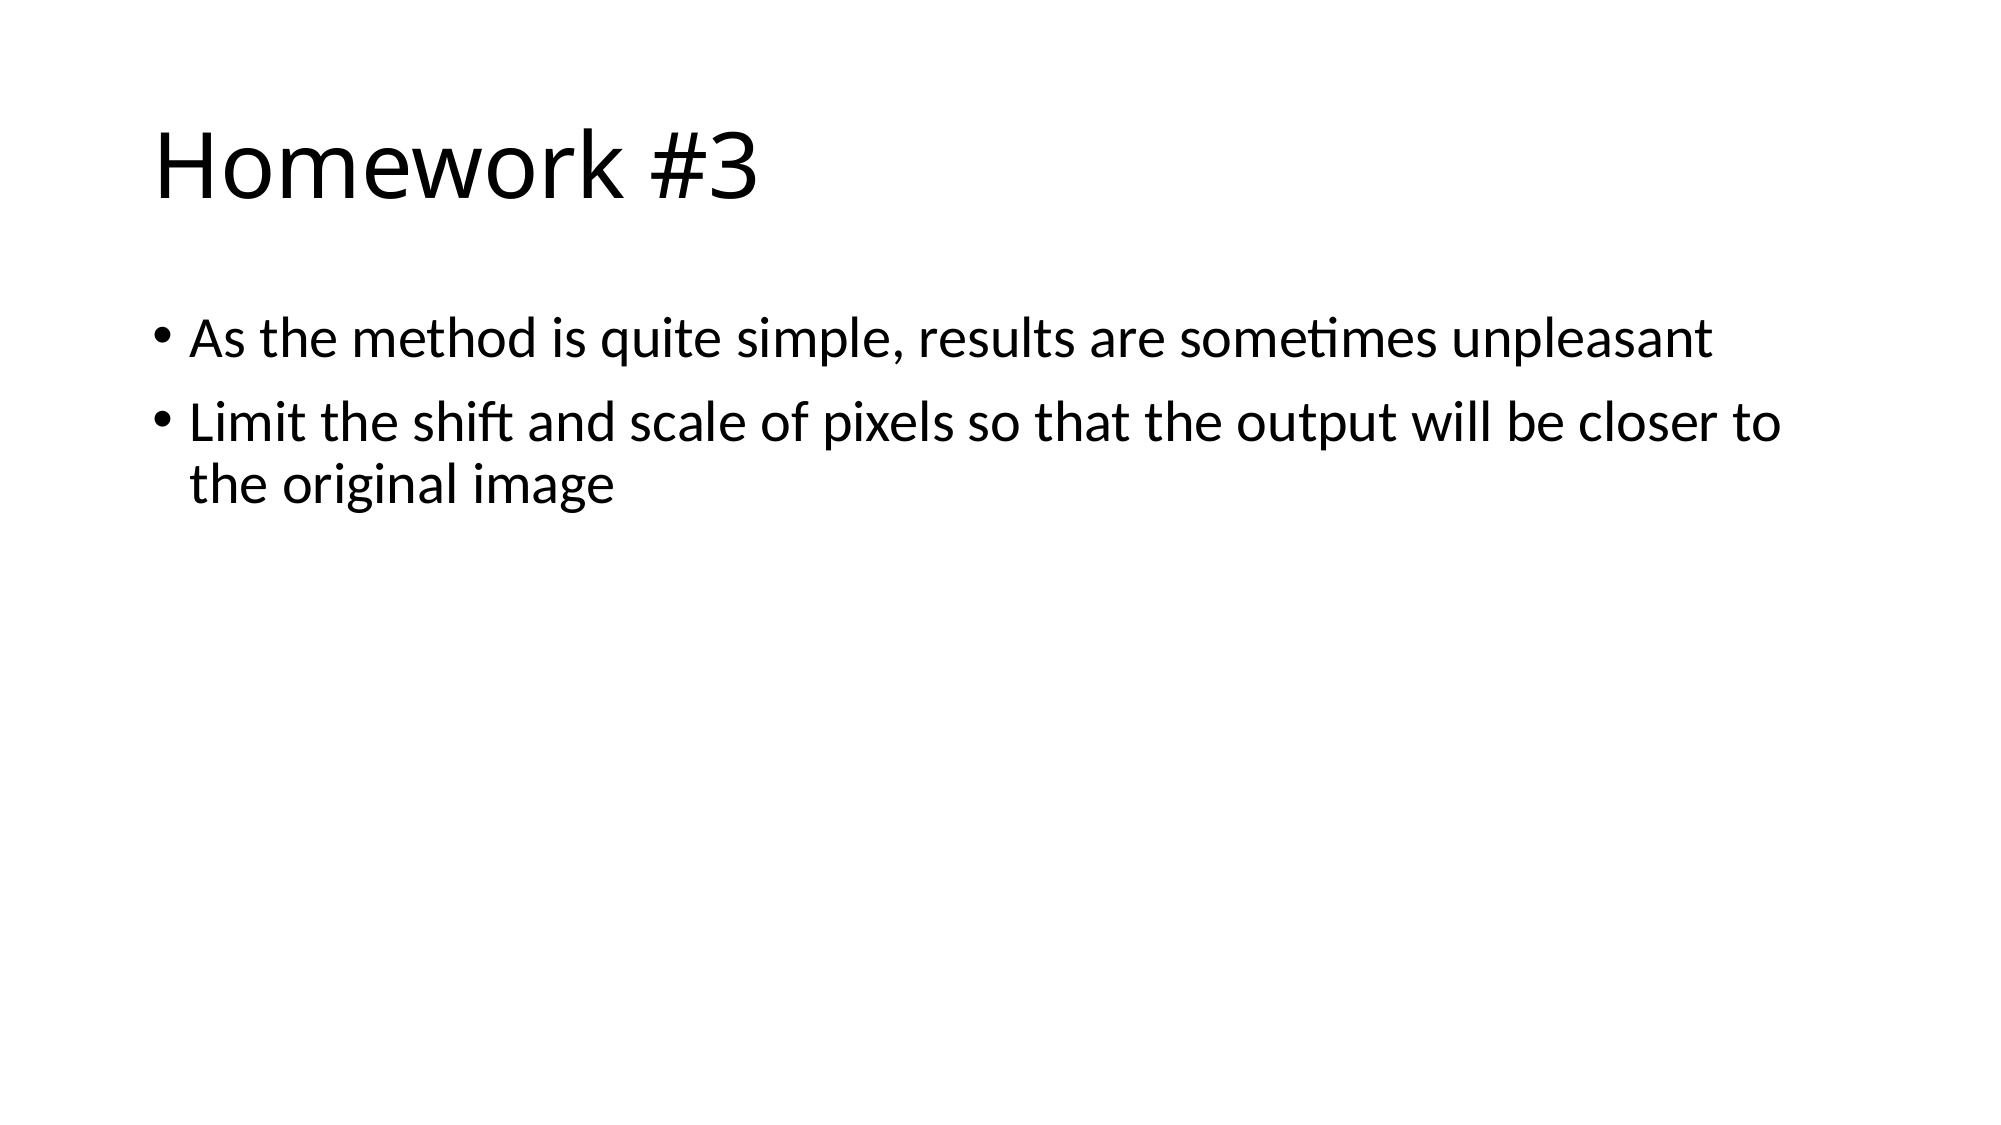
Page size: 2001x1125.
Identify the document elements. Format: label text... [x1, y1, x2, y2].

title Homework #3 [137, 59, 1863, 278]
list As the method is quite simple, results are sometimes unpleasant Limit the shift and scale of pixels so that the output will be closer to the original image [137, 299, 1863, 1014]
